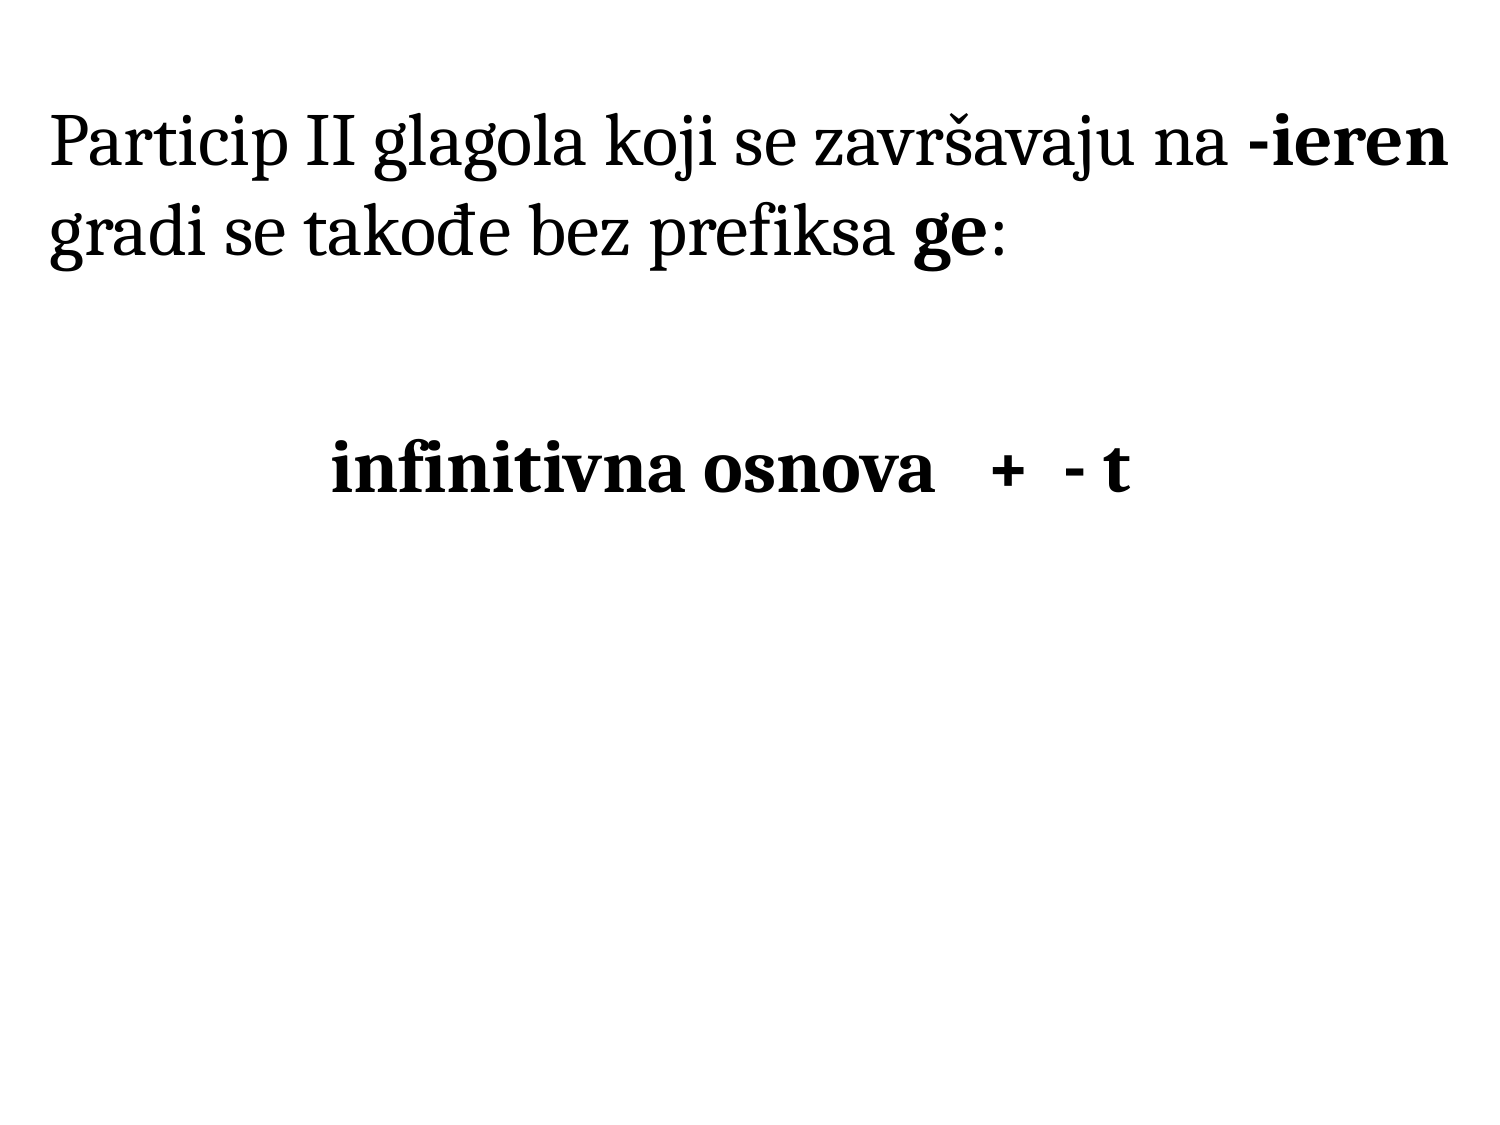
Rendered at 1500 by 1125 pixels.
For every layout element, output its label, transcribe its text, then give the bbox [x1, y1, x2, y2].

text_box infinitivna osnova + - t [315, 410, 1163, 515]
text_box Particip II glagola koji se završavaju na -ieren gradi se takođe bez prefiksa ge: [34, 82, 1482, 278]
